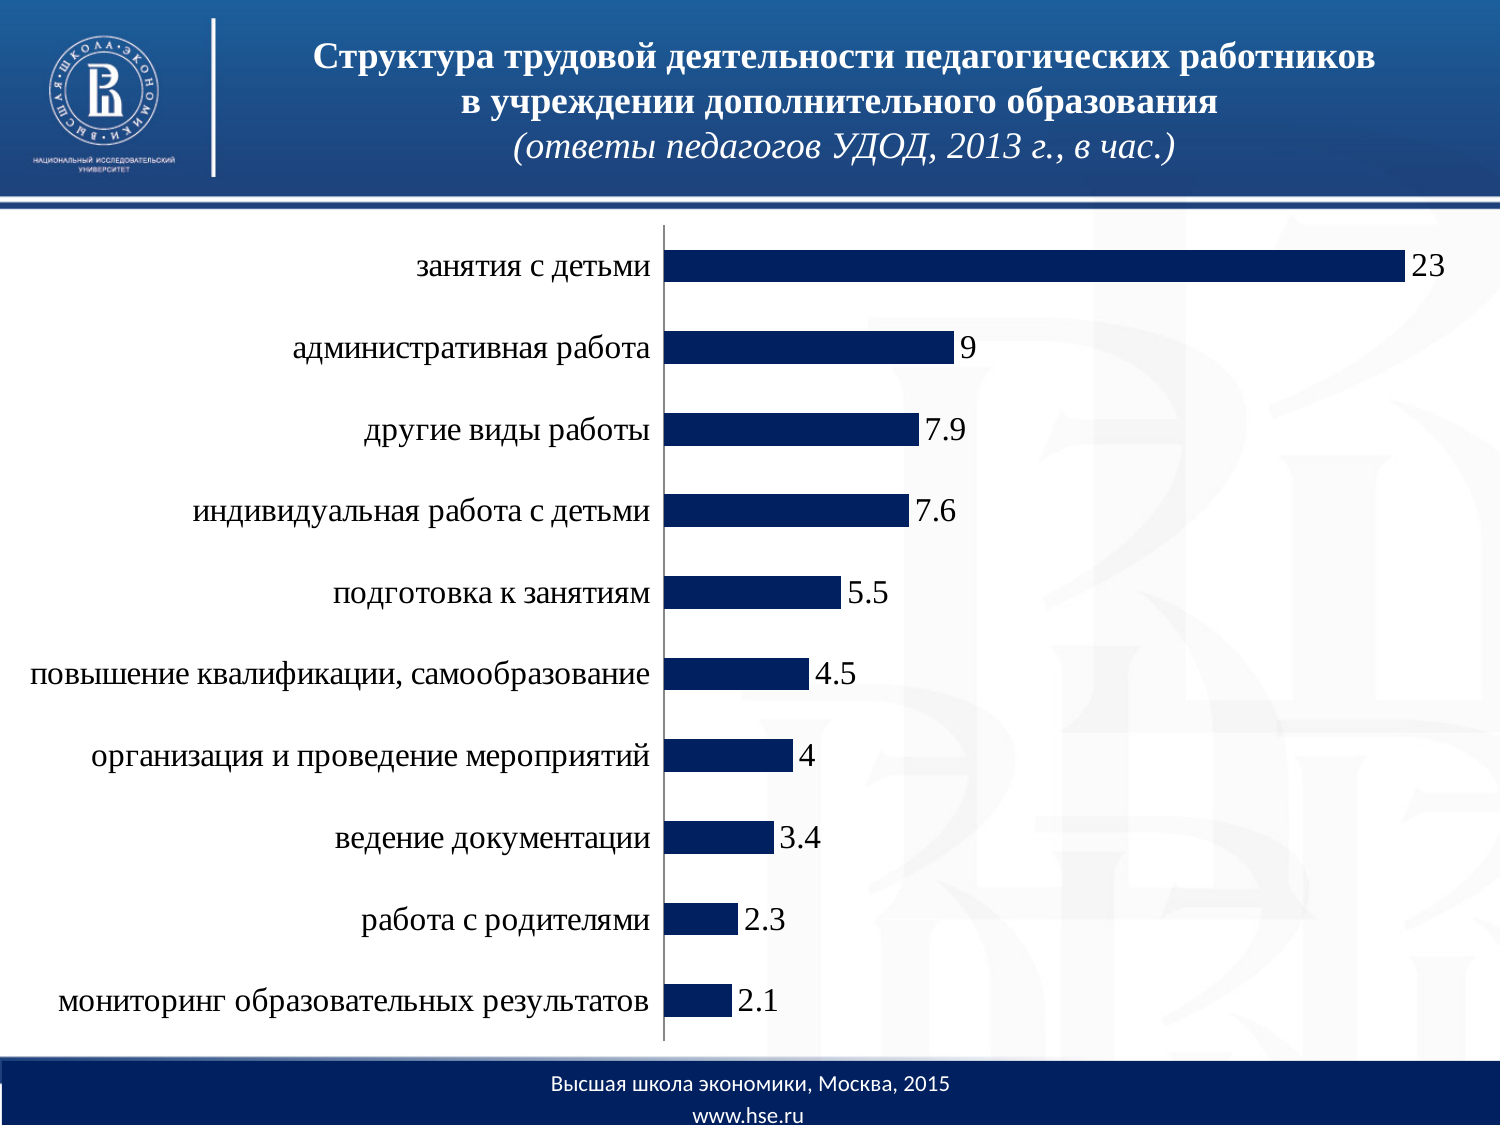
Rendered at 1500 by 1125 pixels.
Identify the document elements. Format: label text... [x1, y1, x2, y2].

title Структура трудовой деятельности педагогических работников в учреждении дополнительного образования (ответы педагогов УДОД, 2013 г., в час.) [230, 0, 1459, 197]
chart [0, 207, 1500, 1059]
text_box Высшая школа экономики, Москва, 2015 www.hse.ru [1, 1065, 1500, 1125]
picture [0, 1059, 1500, 1125]
picture [0, 0, 1500, 207]
